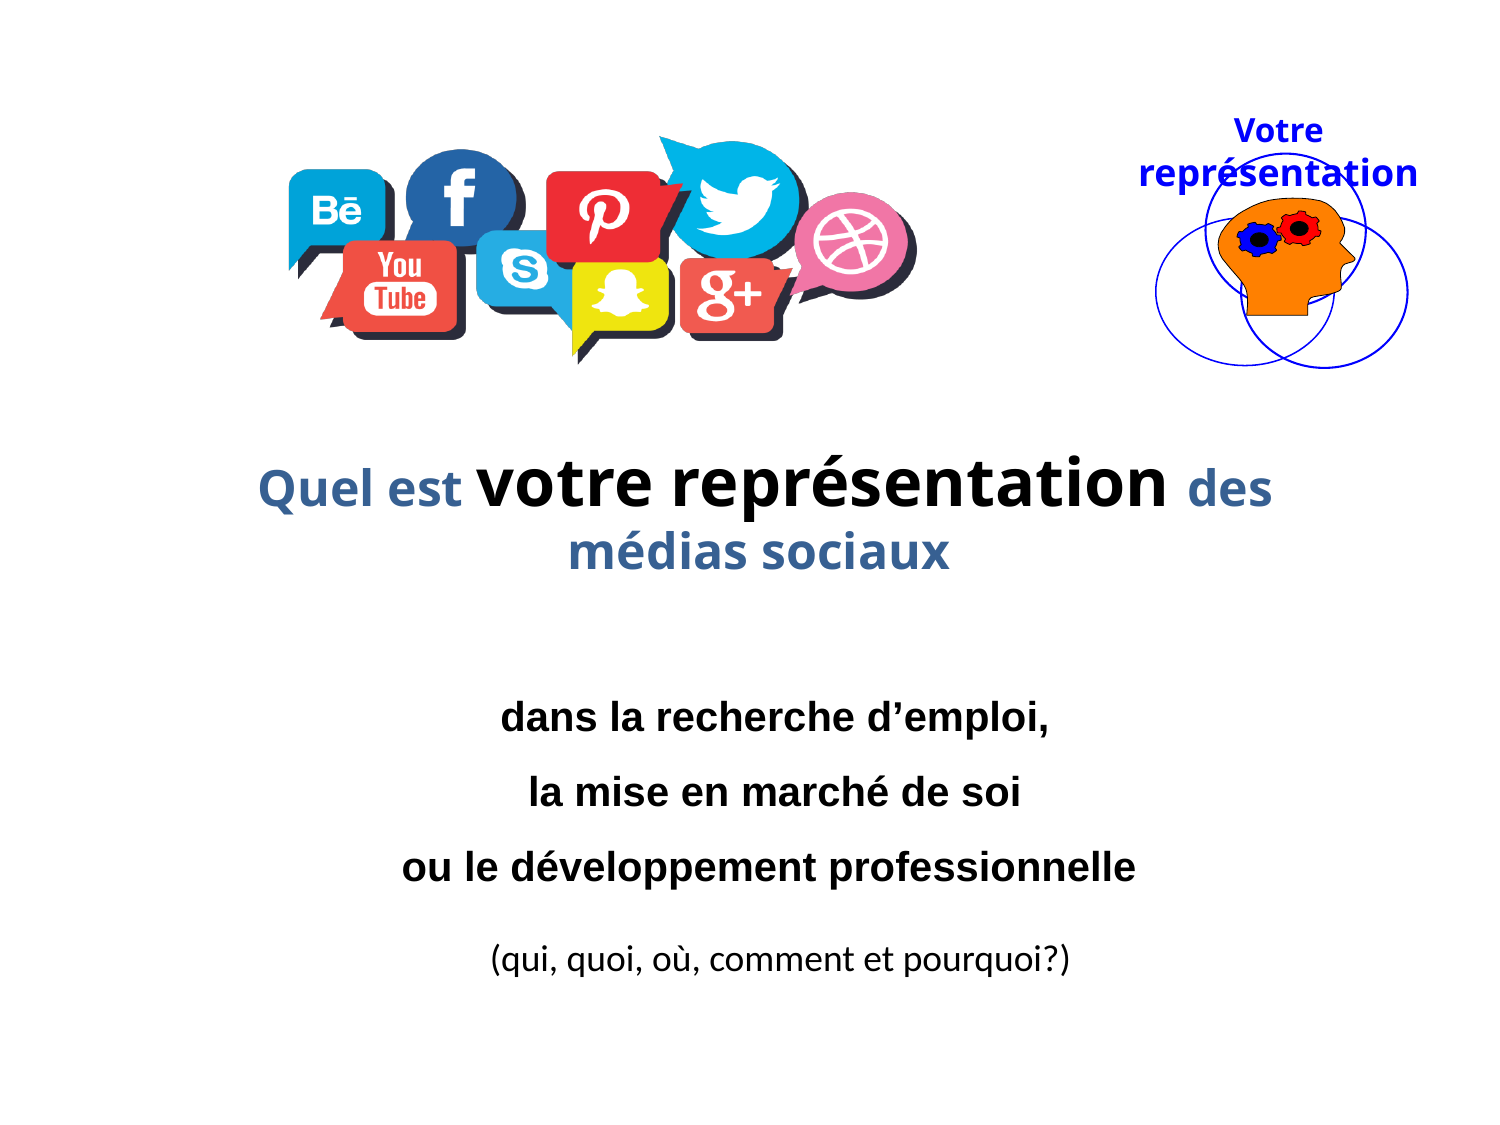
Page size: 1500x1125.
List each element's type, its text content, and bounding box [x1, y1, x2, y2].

text_box dans la recherche d’emploi, la mise en marché de soi ou le développement professionnelle (qui, quoi, où, comment et pourquoi?) [336, 656, 1225, 987]
text_box Quel est votre représentation des médias sociaux [206, 432, 1325, 588]
picture [241, 113, 963, 387]
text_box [1074, 101, 1483, 369]
